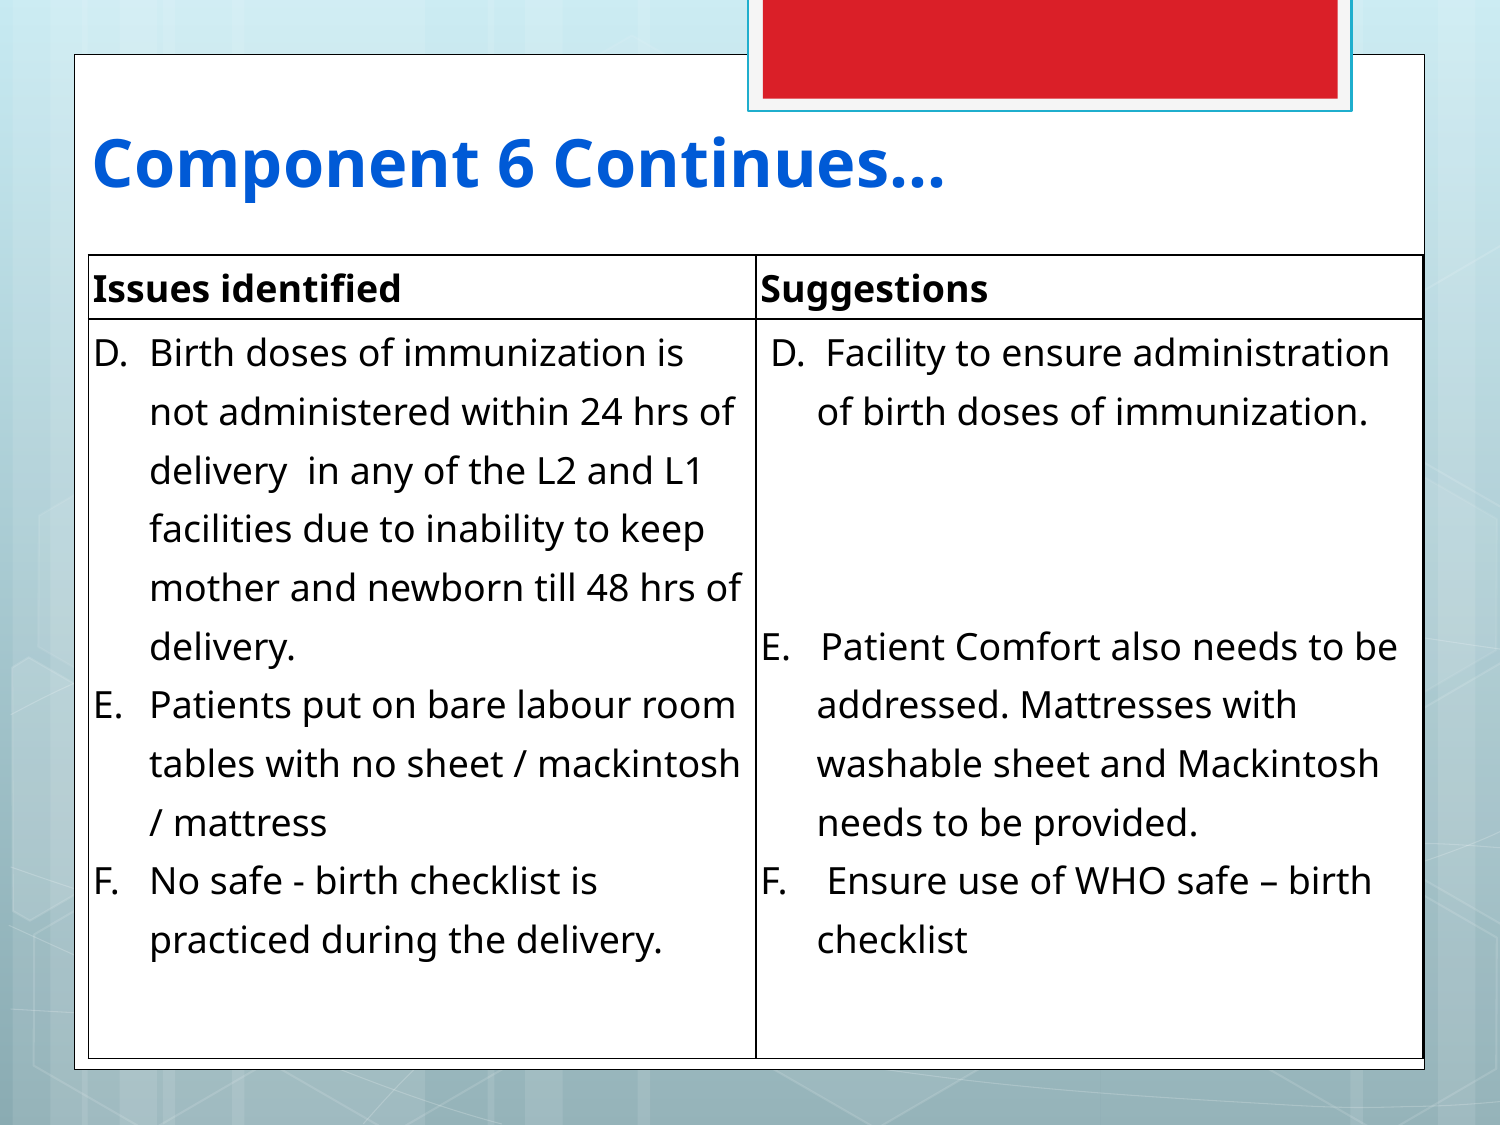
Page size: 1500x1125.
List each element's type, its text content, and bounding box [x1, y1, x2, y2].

title Component 6 Continues… [76, 113, 1424, 209]
table_cell D. Facility to ensure administration of birth doses of immunization. E. Patient Comfort also needs to be addressed. Mattresses with washable sheet and Mackintosh needs to be provided. F. Ensure use of WHO safe – birth checklist [757, 320, 1422, 1058]
table_cell Birth doses of immunization is not administered within 24 hrs of delivery in any of the L2 and L1 facilities due to inability to keep mother and newborn till 48 hrs of delivery. Patients put on bare labour room tables with no sheet / mackintosh / mattress No safe - birth checklist is practiced during the delivery. [89, 320, 755, 1058]
table_header Suggestions [757, 256, 1422, 318]
table_header Issues identified [89, 256, 755, 318]
